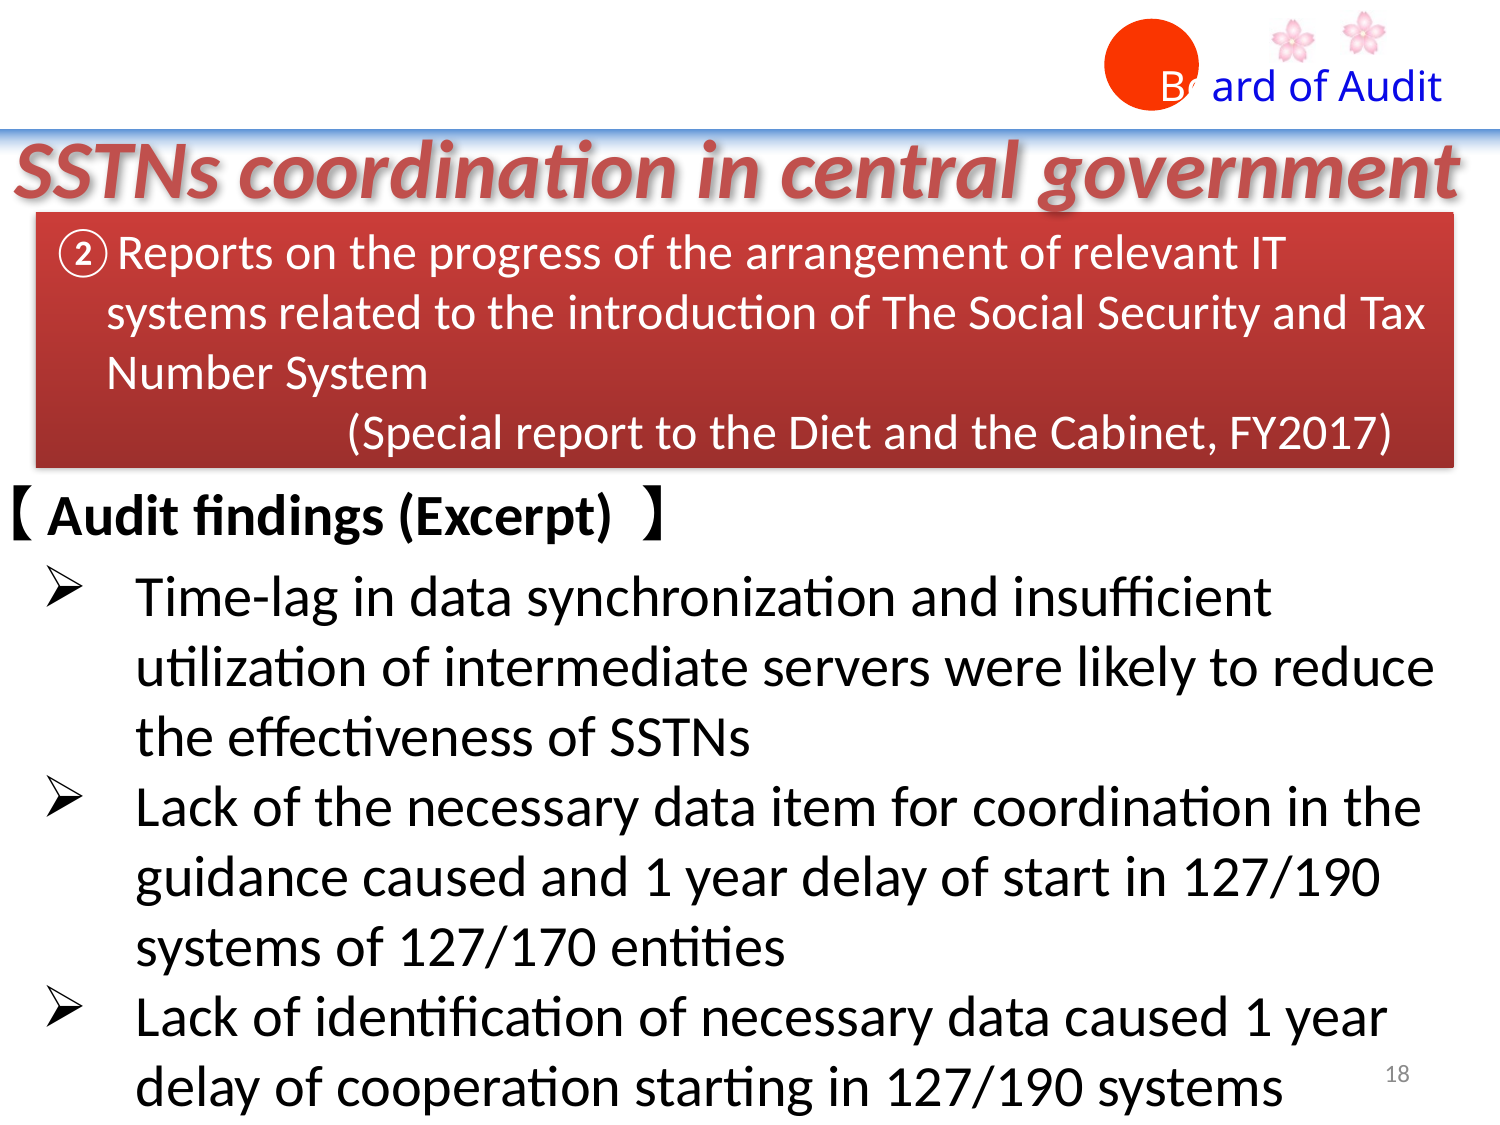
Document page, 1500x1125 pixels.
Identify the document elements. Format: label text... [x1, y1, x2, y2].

picture [1340, 10, 1387, 55]
text_box 【Audit findings (Excerpt) 】 [0, 470, 715, 555]
picture [1269, 18, 1316, 63]
text_box SSTNs coordination in central government [0, 108, 1500, 223]
text_box Reports on the progress of the arrangement of relevant IT systems related to the introduction of The Social Security and Tax Number System (Special report to the Diet and the Cabinet, FY2017) [35, 233, 1454, 468]
text_box Time-lag in data synchronization and insufficient utilization of intermediate servers were likely to reduce the effectiveness of SSTNs Lack of the necessary data item for coordination in the guidance caused and 1 year delay of start in 127/190 systems of 127/170 entities Lack of identification of necessary data caused 1 year delay of cooperation starting in 127/190 systems [26, 551, 1474, 1125]
